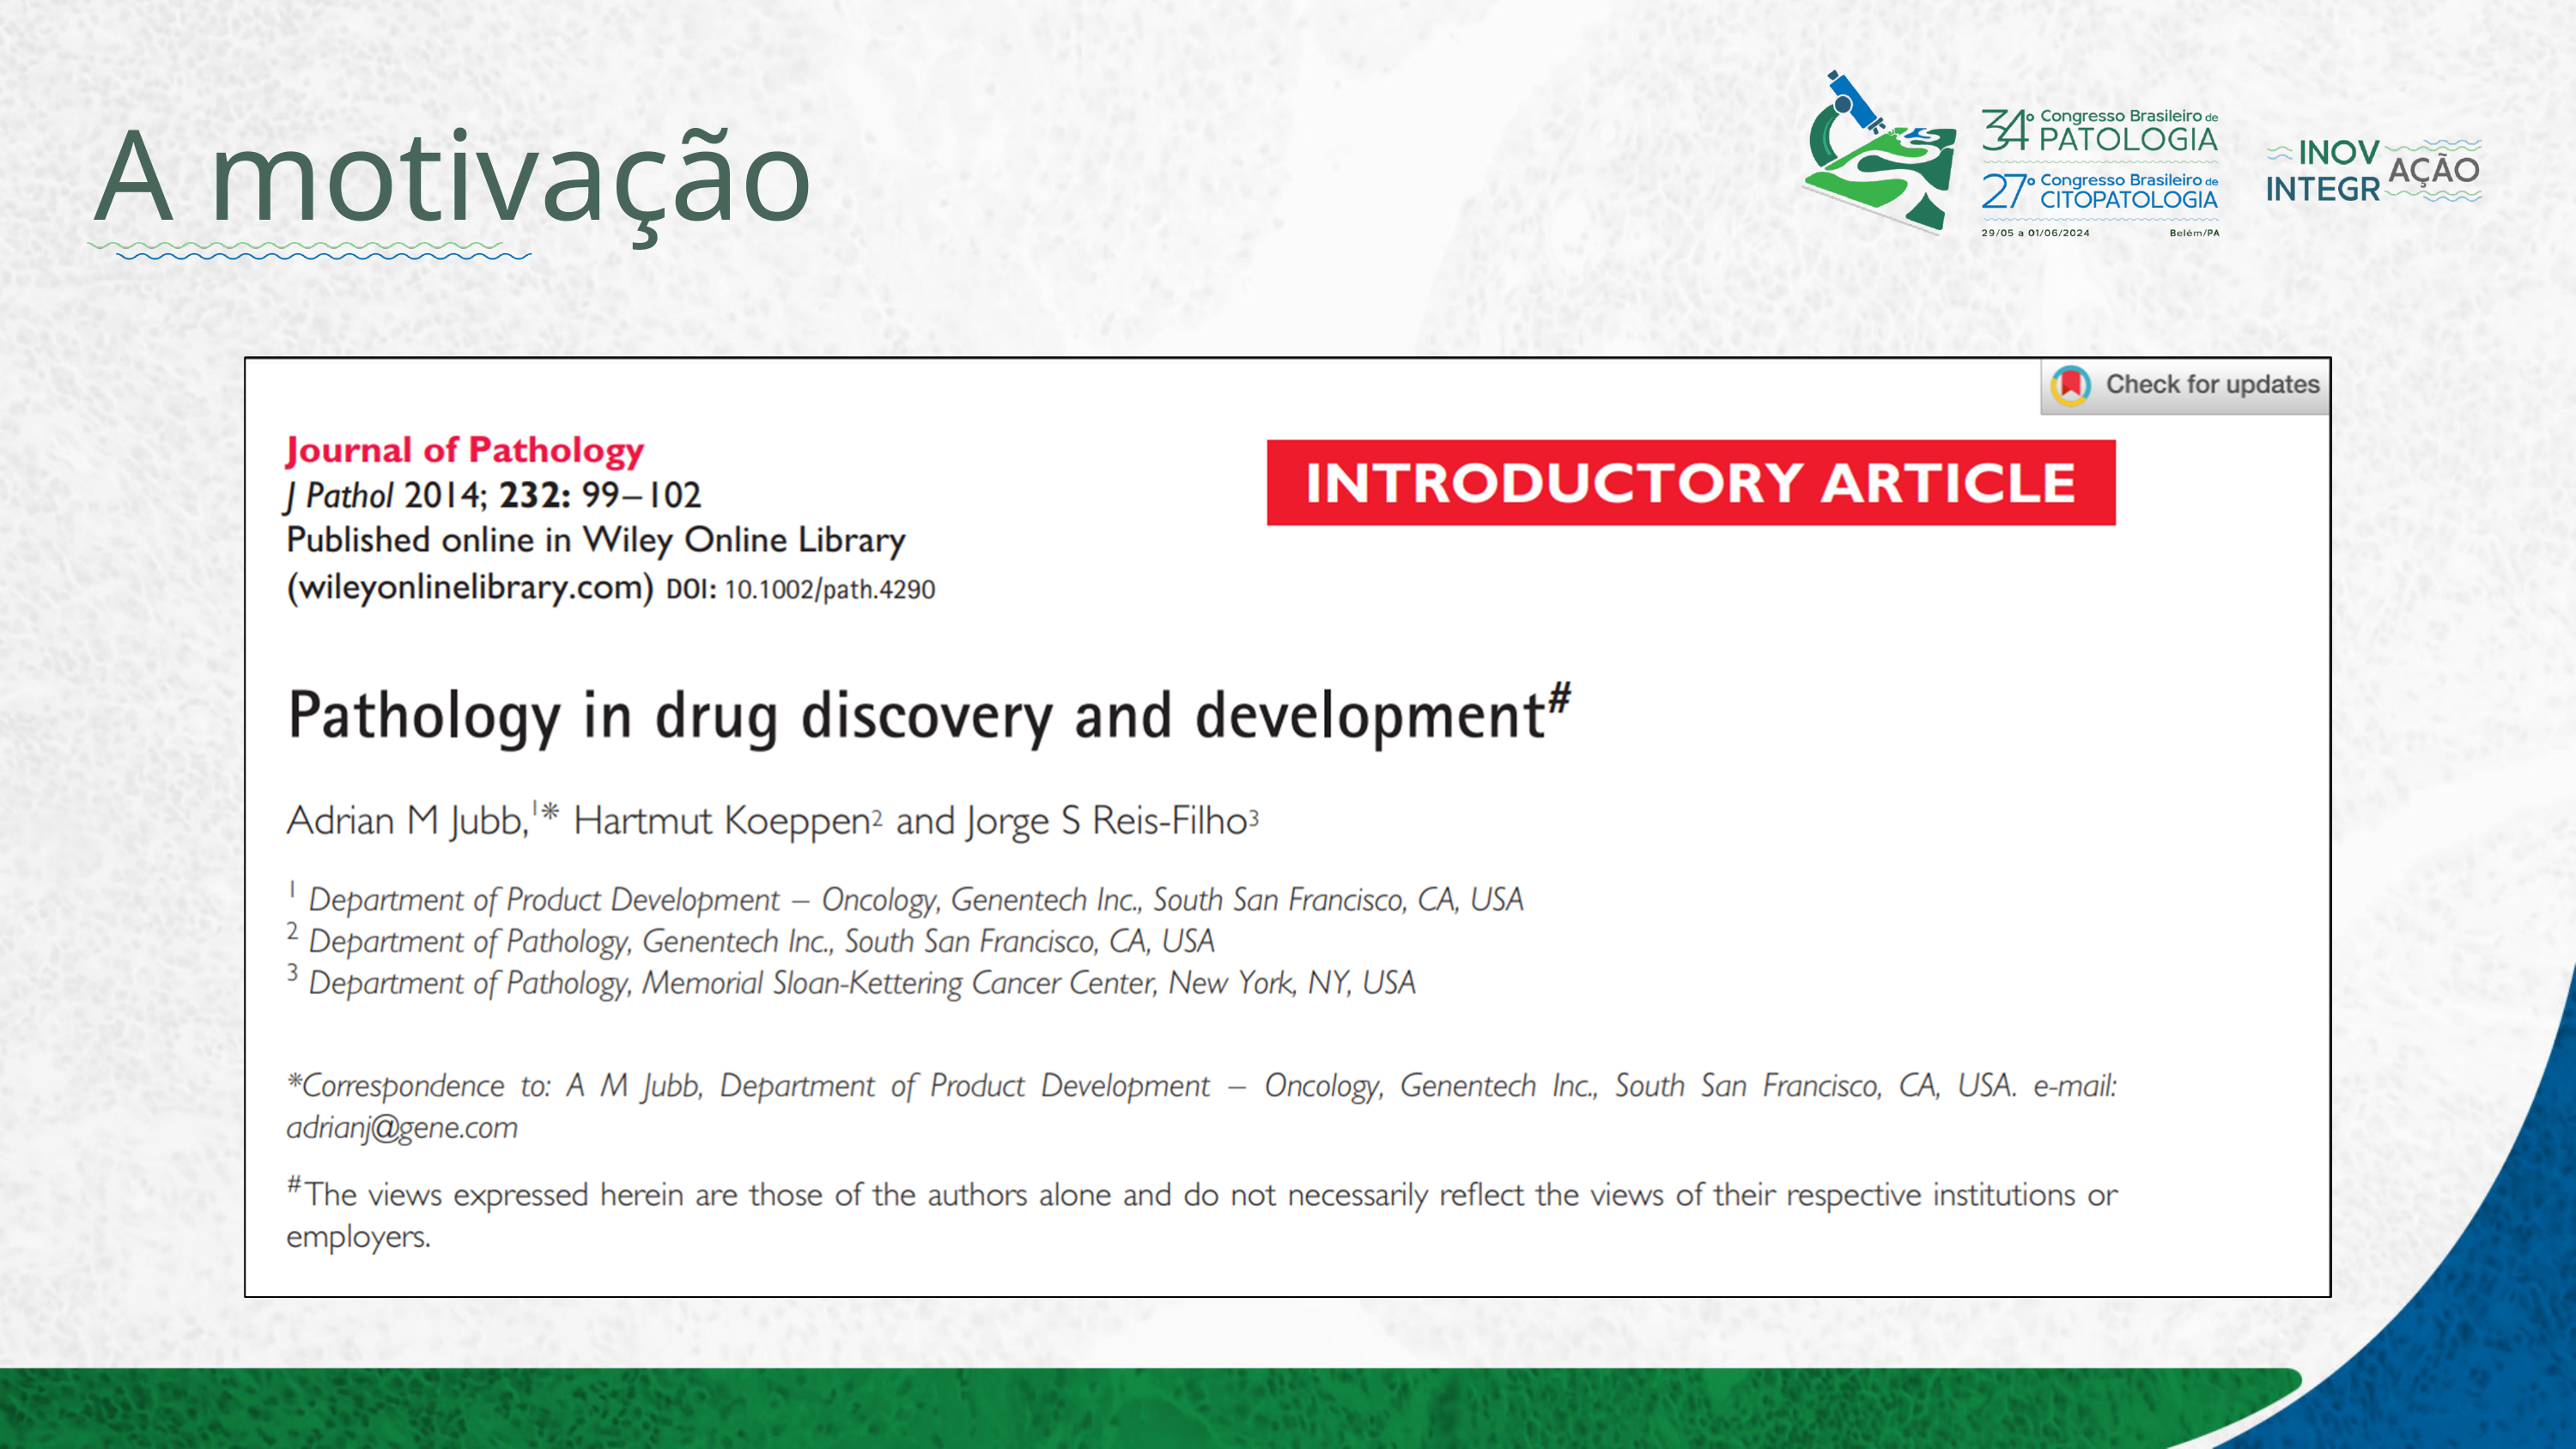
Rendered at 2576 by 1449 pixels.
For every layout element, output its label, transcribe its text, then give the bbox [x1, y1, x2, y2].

picture [0, 0, 2576, 1449]
title A motivação [81, 73, 1724, 246]
